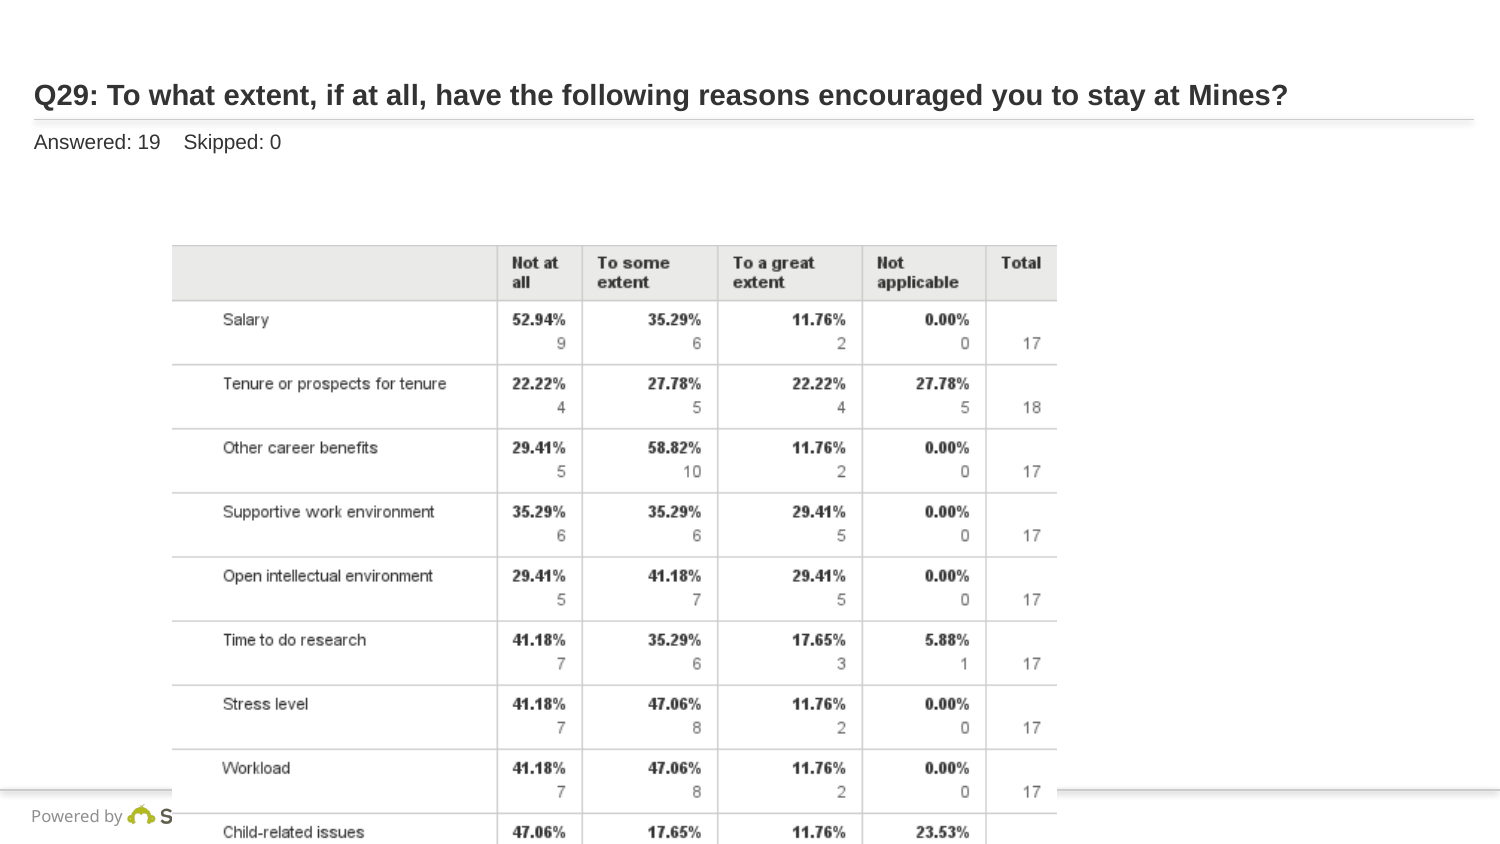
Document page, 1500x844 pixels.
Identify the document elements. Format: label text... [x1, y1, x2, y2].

picture [171, 245, 1057, 844]
title Q29: To what extent, if at all, have the following reasons encouraged you to stay at Mines? [18, 54, 1369, 119]
list Answered: 19 Skipped: 0 [18, 120, 894, 162]
